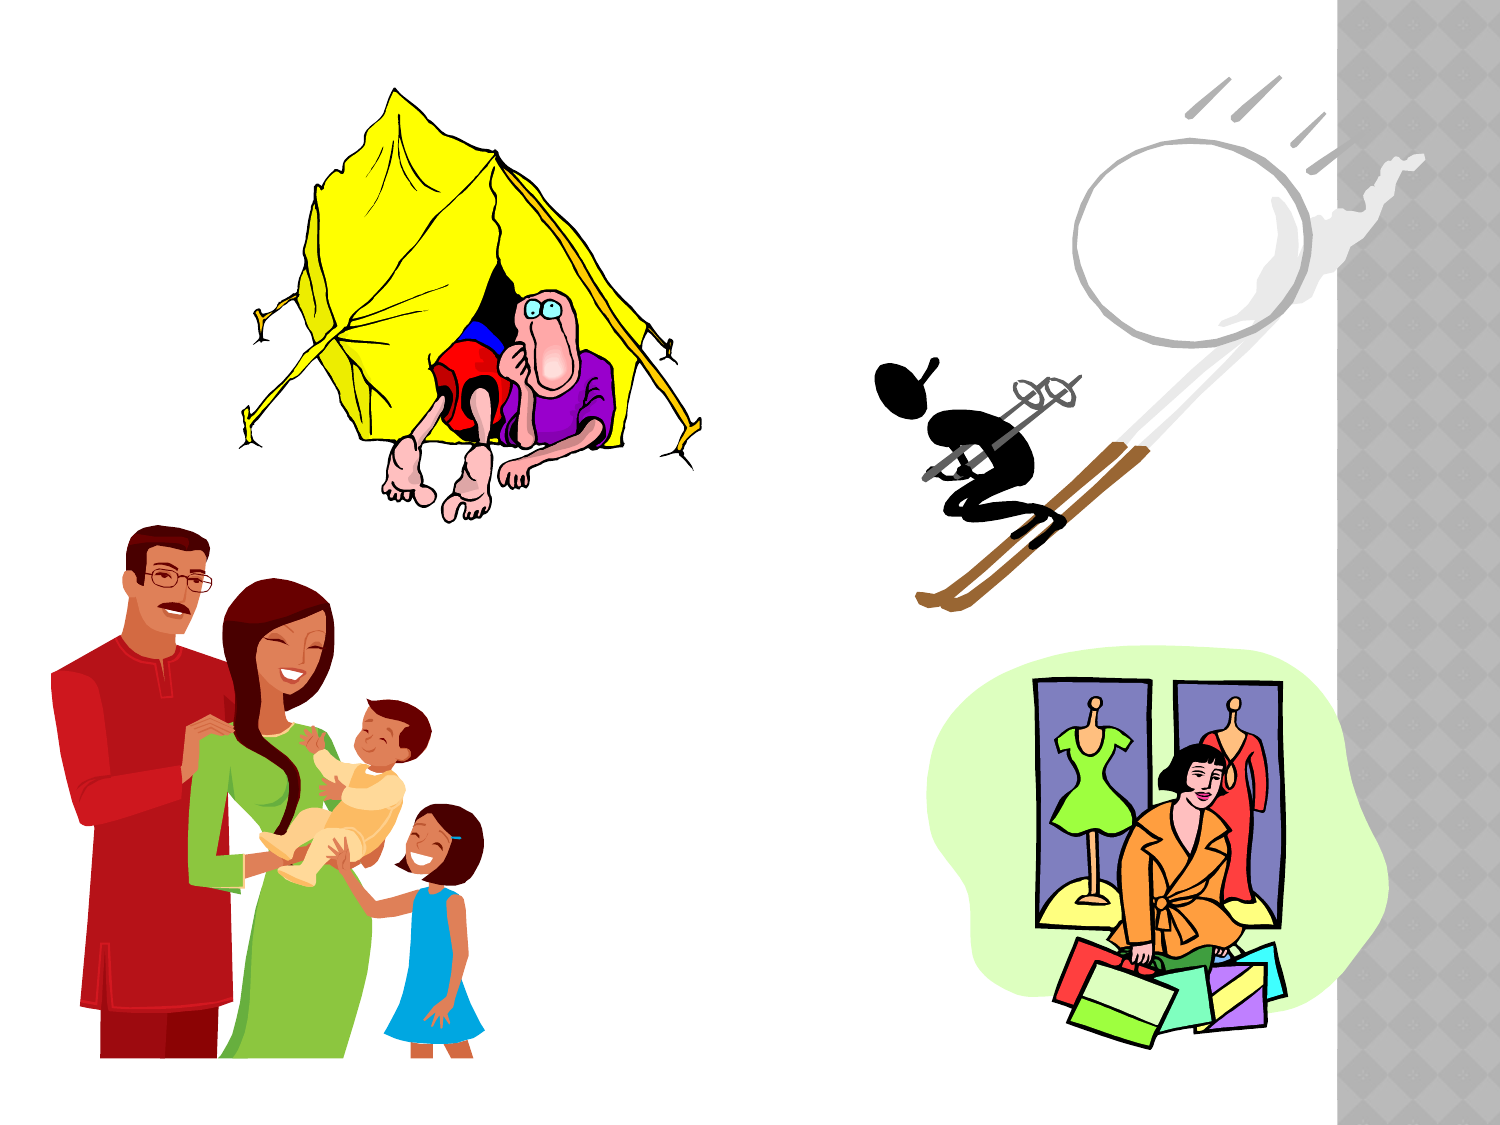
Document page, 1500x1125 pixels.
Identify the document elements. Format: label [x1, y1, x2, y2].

picture [49, 524, 486, 1059]
picture [874, 74, 1427, 613]
picture [924, 637, 1394, 1051]
picture [237, 87, 703, 526]
